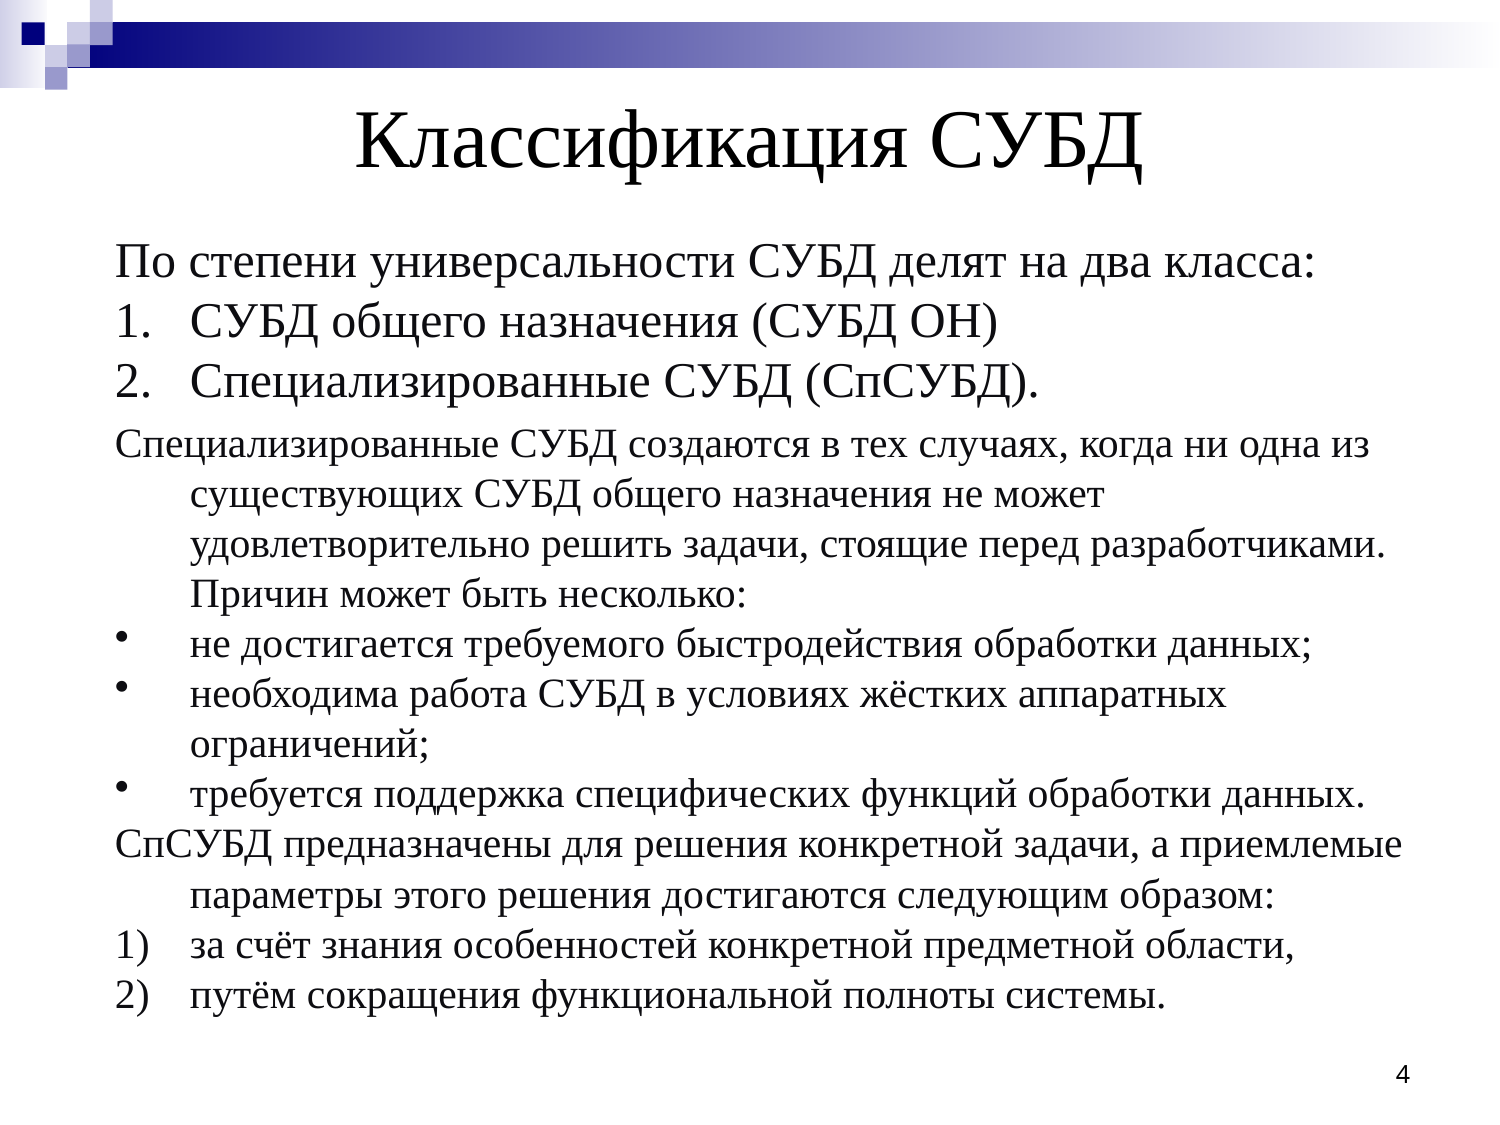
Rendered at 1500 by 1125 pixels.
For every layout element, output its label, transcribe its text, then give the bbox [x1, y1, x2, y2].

text_box По степени универсальности СУБД делят на два класса: СУБД общего назначения (СУБД ОН) Специализированные СУБД (СпСУБД). [100, 219, 1365, 408]
text_box Специализированные СУБД создаются в тех случаях, когда ни одна из существующих СУБД общего назначения не может удовлетворительно решить задачи, стоящие перед разработчиками. Причин может быть несколько: не достигается требуемого быстродействия обработки данных; необходима работа СУБД в условиях жёстких аппаратных ограничений; требуется поддержка специфических функций обработки данных. СпСУБД предназначены для решения конкретной задачи, а приемлемые параметры этого решения достигаются следующим образом: за счёт знания особенностей конкретной предметной области, путём сокращения функциональной полноты системы. [100, 408, 1447, 1024]
title Классификация СУБД [112, 66, 1388, 203]
slide_number 4 [1074, 1025, 1425, 1100]
